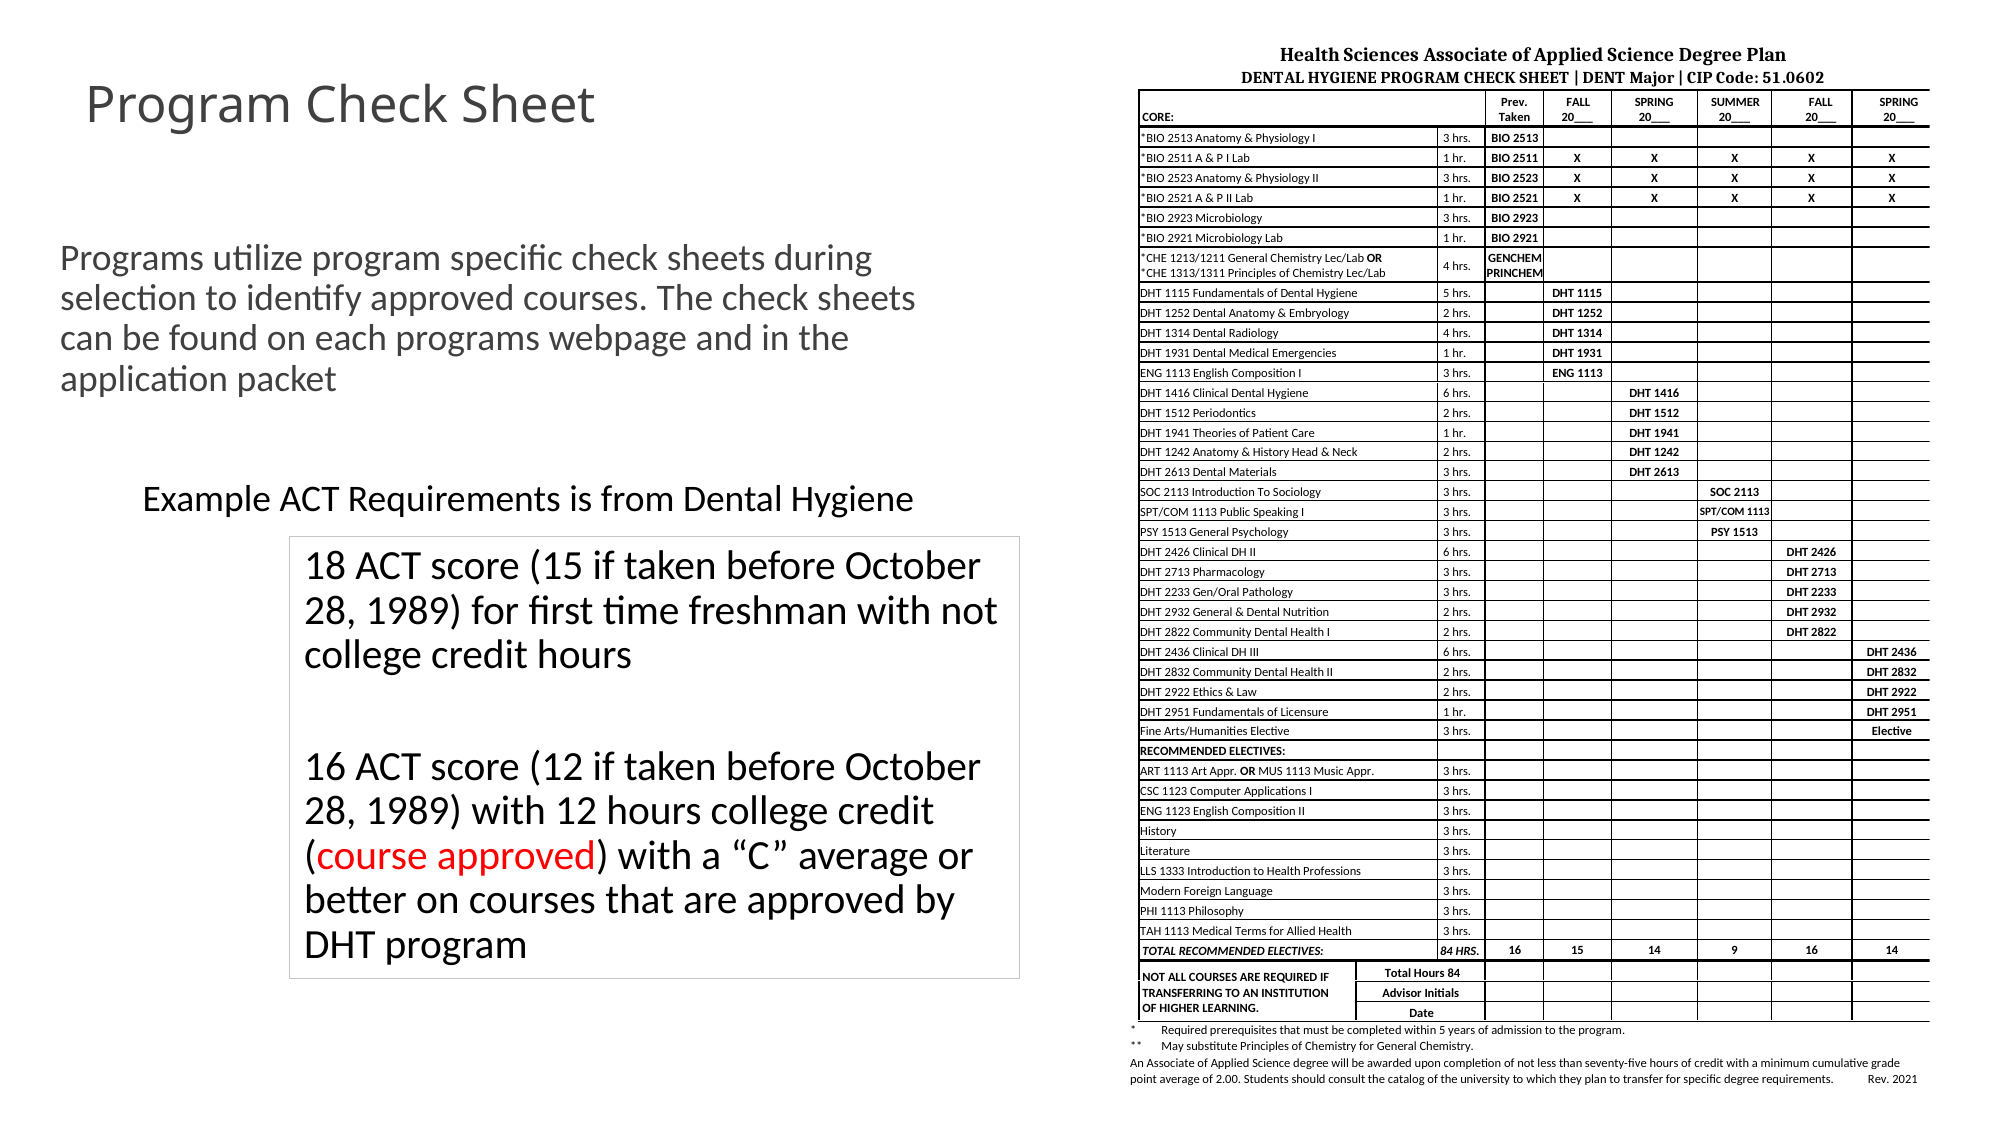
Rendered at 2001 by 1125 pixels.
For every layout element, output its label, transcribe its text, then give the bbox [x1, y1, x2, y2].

title Program Check Sheet [70, 70, 969, 142]
text_box Example ACT Requirements is from Dental Hygiene [127, 467, 930, 527]
list 18 ACT score (15 if taken before October 28, 1989) for first time freshman with not college credit hours 16 ACT score (12 if taken before October 28, 1989) with 12 hours college credit (course approved) with a “C” average or better on courses that are approved by DHT program [289, 536, 1020, 979]
picture [1130, 32, 1930, 1089]
list Programs utilize program specific check sheets during selection to identify approved courses. The check sheets can be found on each programs webpage and in the application packet [45, 230, 943, 669]
